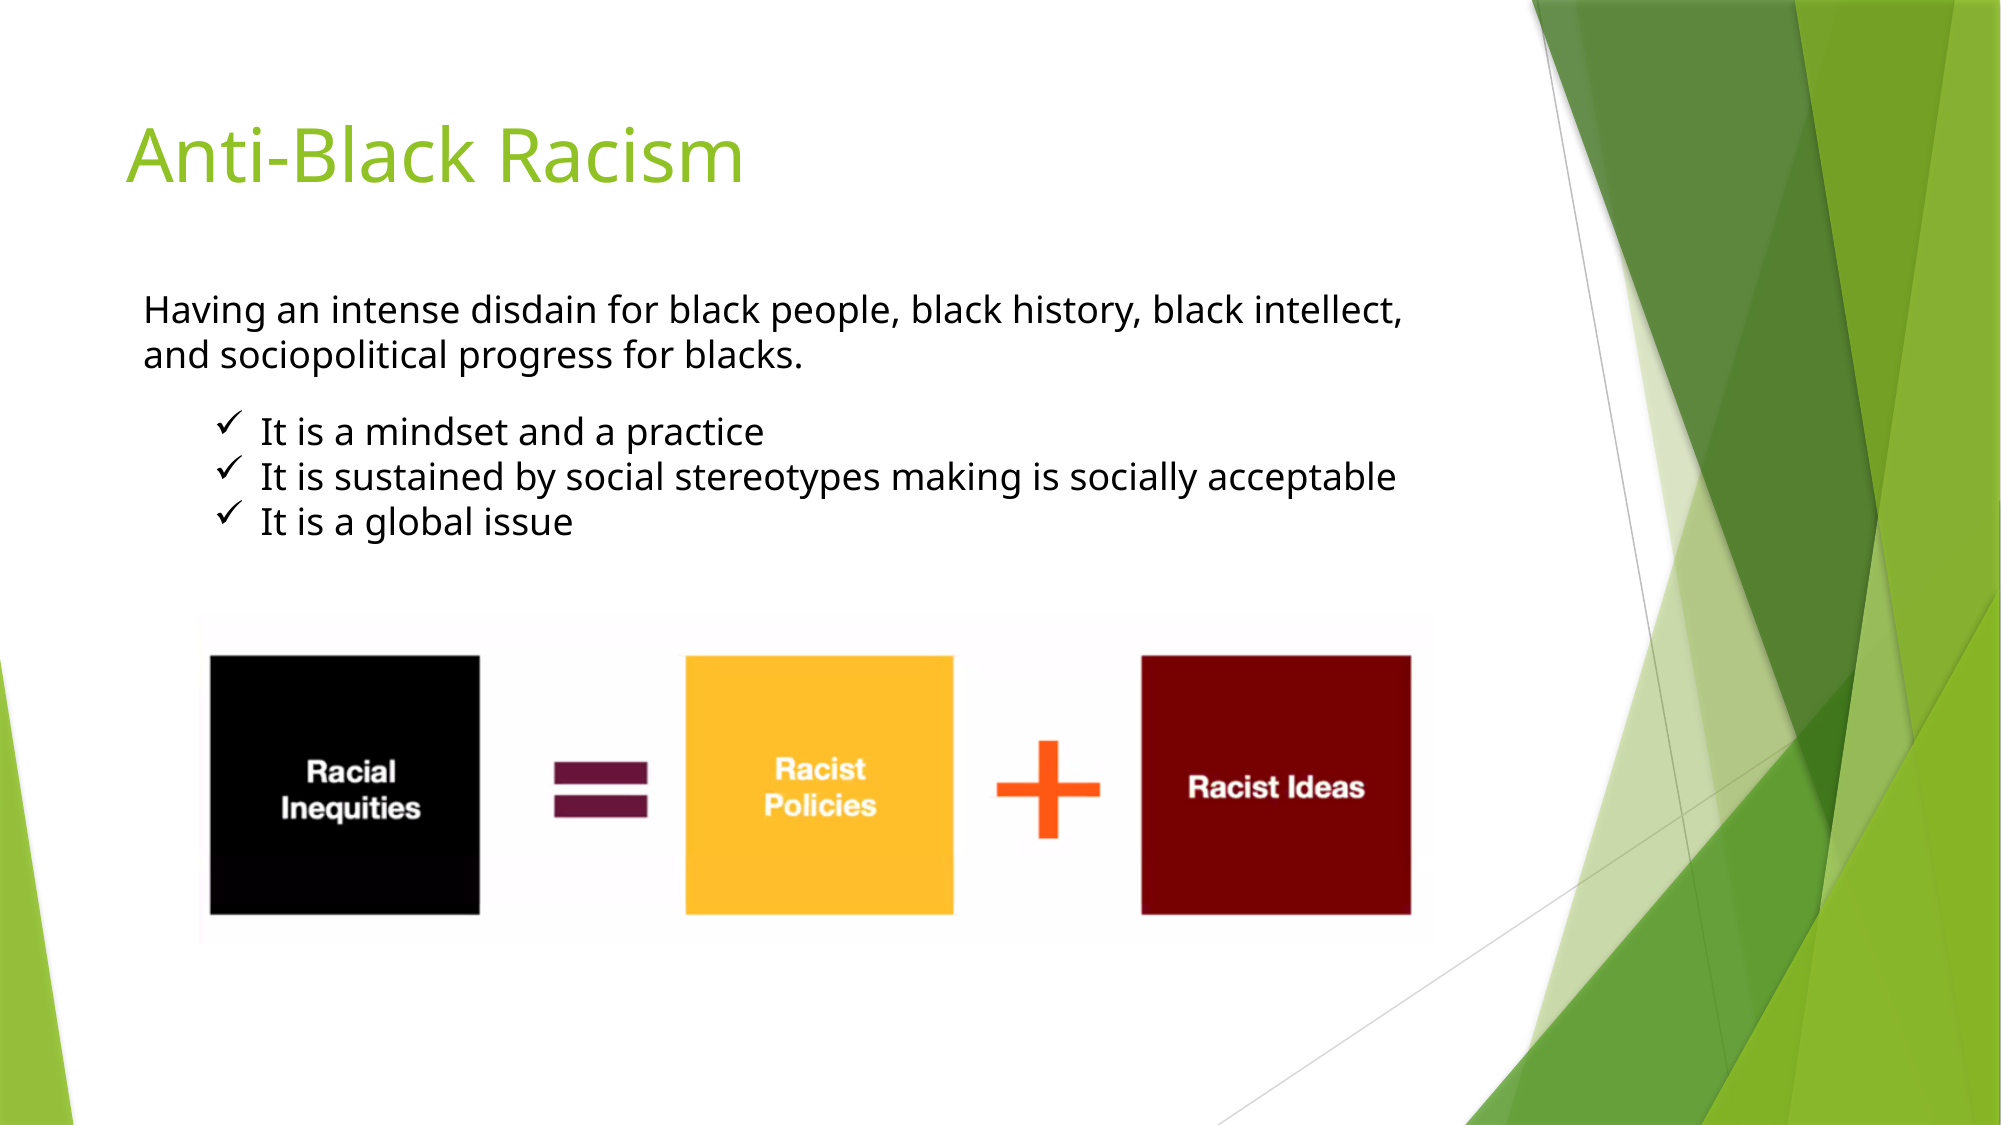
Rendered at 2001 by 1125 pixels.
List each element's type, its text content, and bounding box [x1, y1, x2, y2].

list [198, 612, 1435, 944]
title Anti-Black Racism [111, 99, 1522, 317]
text_box Having an intense disdain for black people, black history, black intellect, and sociopolitical progress for blacks. [128, 278, 1458, 383]
text_box It is a mindset and a practice It is sustained by social stereotypes making is socially acceptable It is a global issue [198, 400, 1434, 596]
